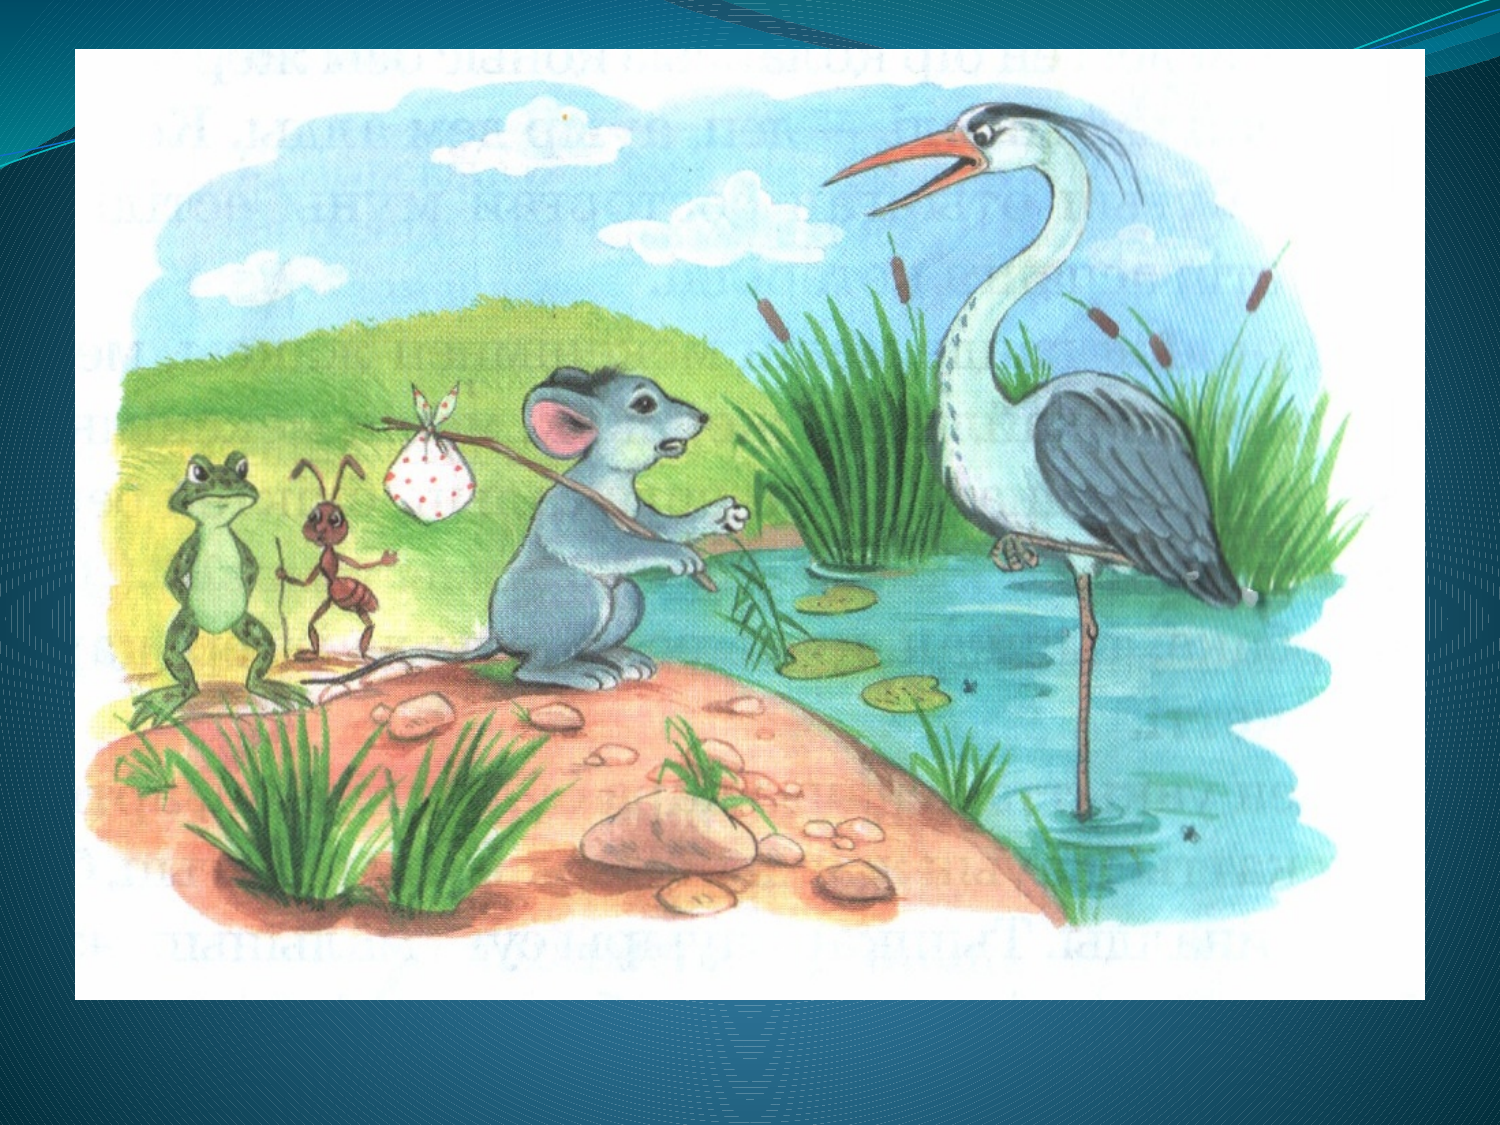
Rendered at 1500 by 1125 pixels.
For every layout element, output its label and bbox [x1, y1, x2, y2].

list [74, 49, 1426, 1001]
